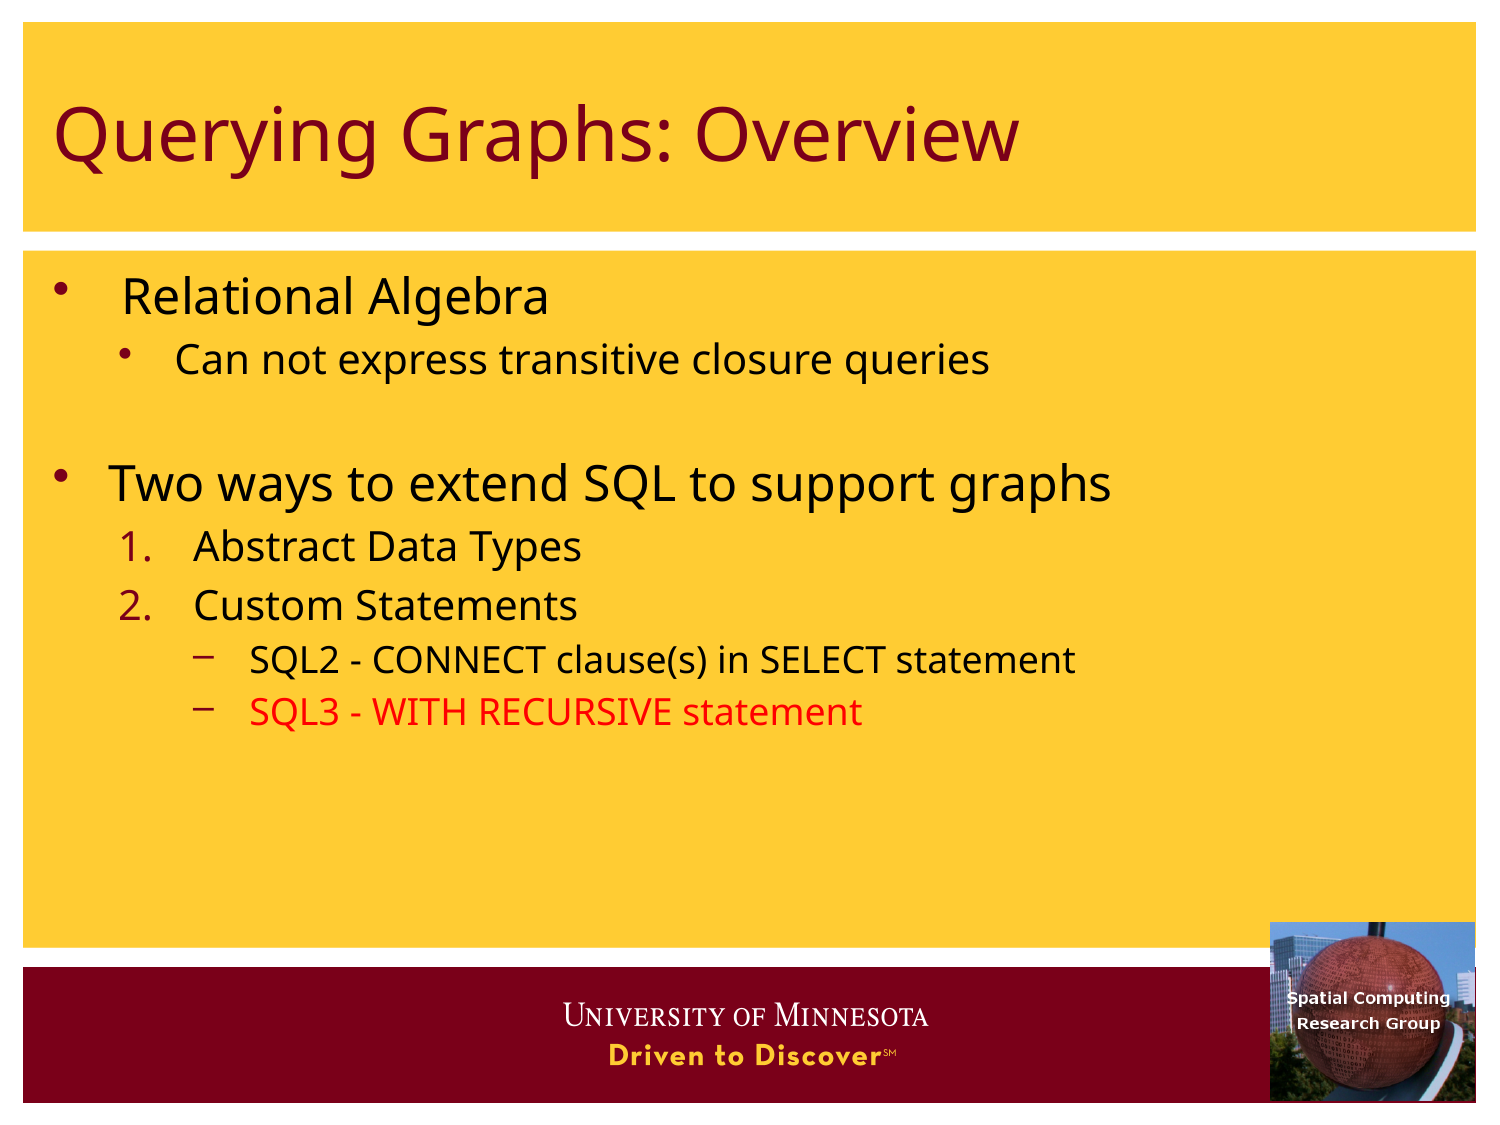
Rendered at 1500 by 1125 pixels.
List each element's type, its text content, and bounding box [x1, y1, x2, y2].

list Relational Algebra Can not express transitive closure queries Two ways to extend SQL to support graphs Abstract Data Types Custom Statements SQL2 - CONNECT clause(s) in SELECT statement SQL3 - WITH RECURSIVE statement [37, 257, 1451, 926]
title Querying Graphs: Overview [37, 49, 1451, 213]
picture [23, 22, 1476, 1103]
